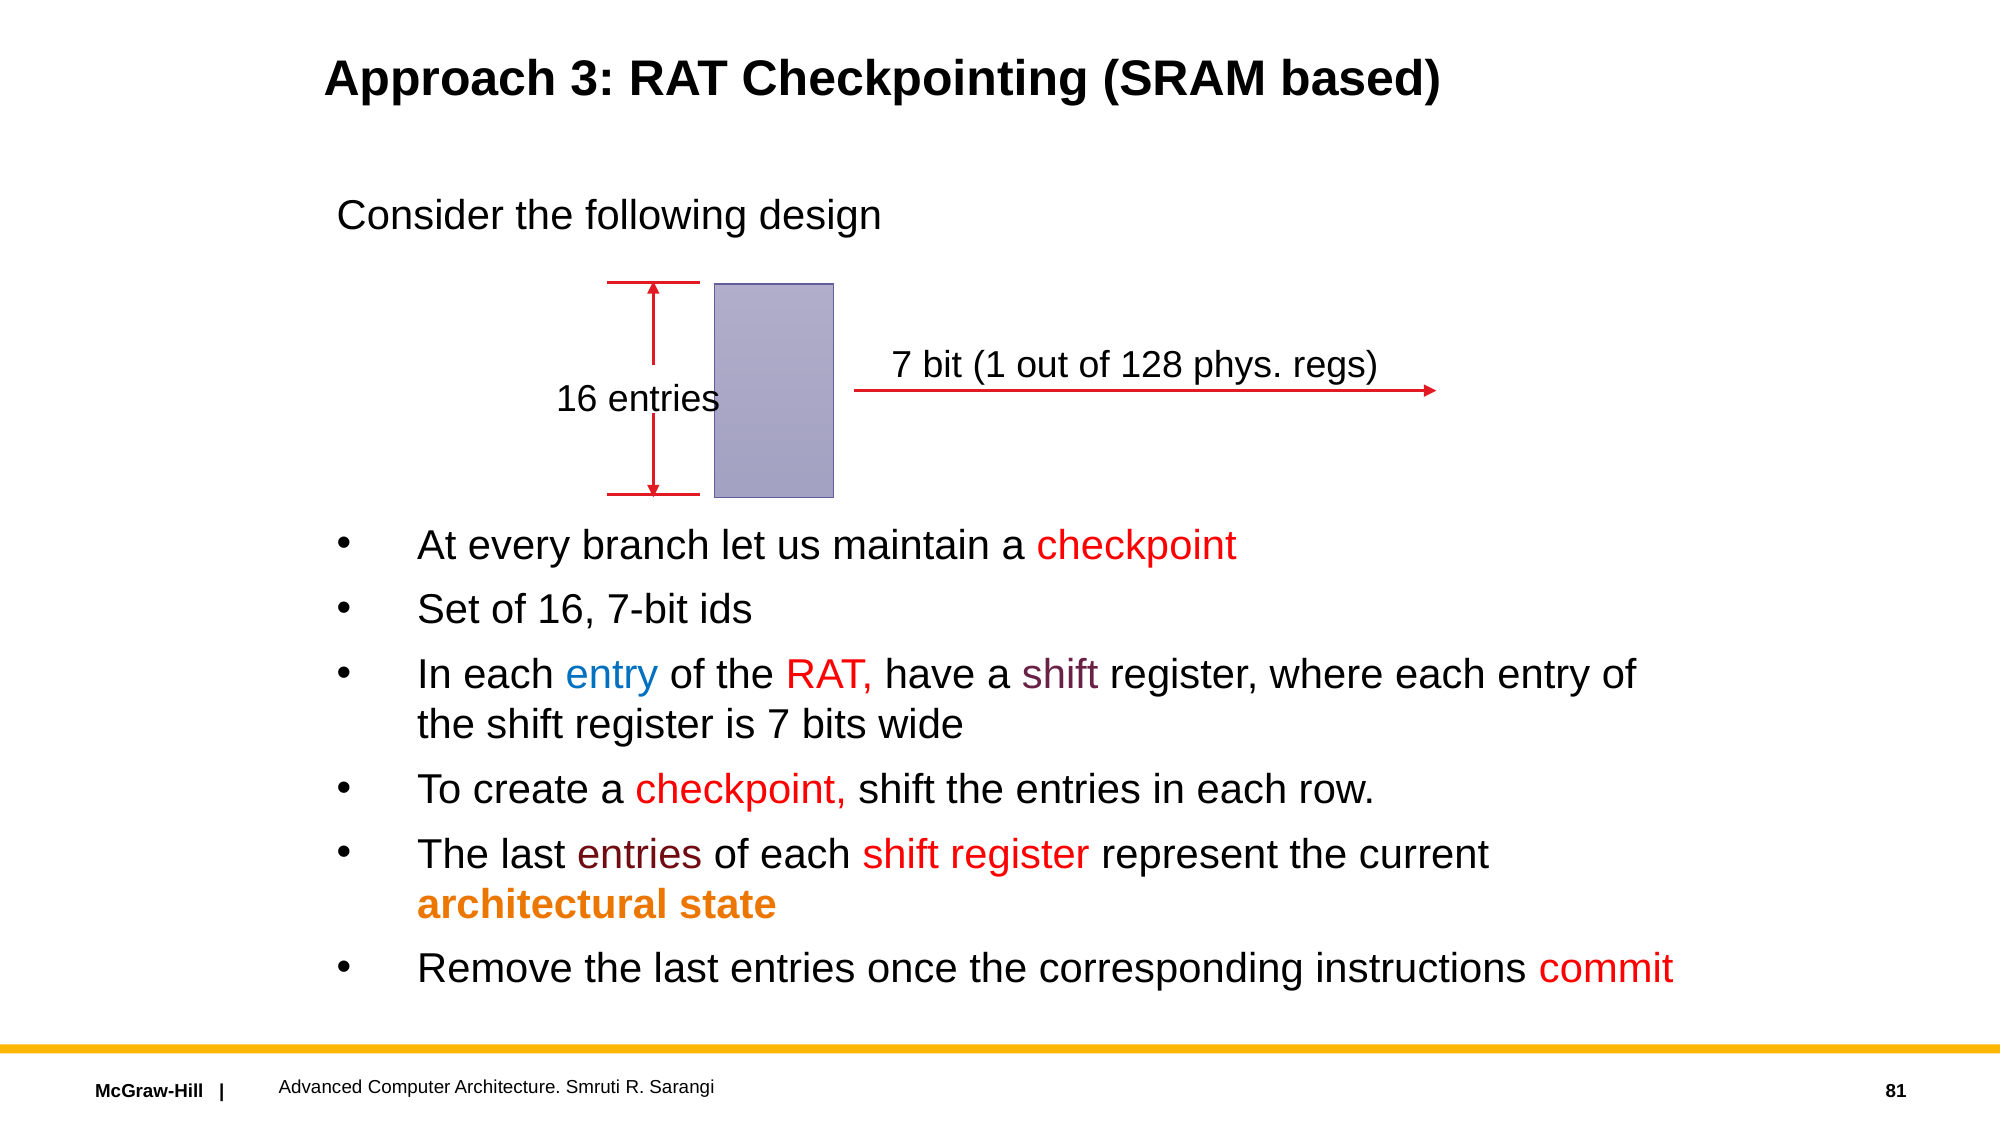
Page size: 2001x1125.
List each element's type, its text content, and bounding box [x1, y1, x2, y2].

slide_number 81 [1711, 1071, 1922, 1109]
text_box 7 bit (1 out of 128 phys. regs) [876, 332, 1394, 390]
title Approach 3: RAT Checkpointing (SRAM based) [308, 45, 1618, 180]
text_box [714, 283, 834, 498]
footer Advanced Computer Architecture. Smruti R. Sarangi [263, 1067, 1464, 1105]
list Consider the following design At every branch let us maintain a checkpoint Set of 16, 7-bit ids In each entry of the RAT, have a shift register, where each entry of the shift register is 7 bits wide To create a checkpoint, shift the entries in each row. The last entries of each shift register represent the current architectural state Remove the last entries once the corresponding instructions commit [321, 179, 1692, 1027]
text_box 16 entries [541, 366, 736, 427]
